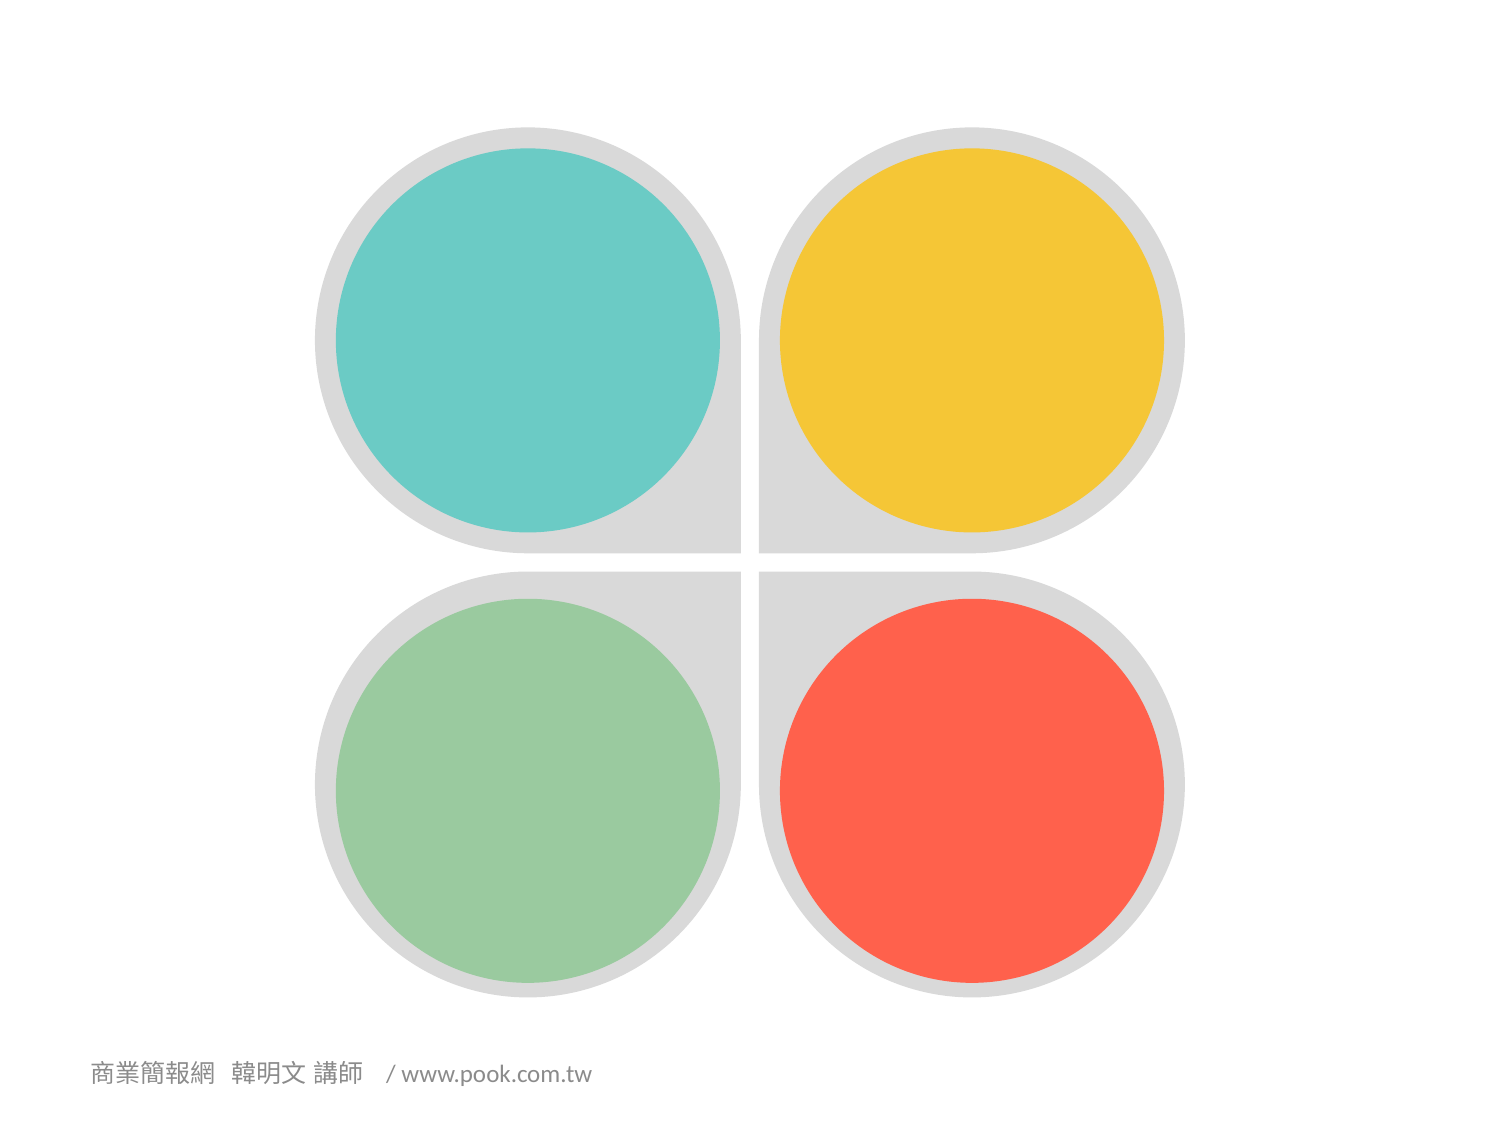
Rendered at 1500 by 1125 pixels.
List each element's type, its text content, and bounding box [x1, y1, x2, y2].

text_box [777, 596, 1167, 985]
text_box [777, 146, 1167, 535]
text_box [312, 569, 743, 1000]
footer 商業簡報網 韓明文 講師 / www.pook.com.tw [75, 1042, 608, 1103]
text_box [333, 596, 723, 985]
text_box [312, 125, 743, 556]
text_box [756, 569, 1187, 1000]
text_box [756, 125, 1187, 556]
text_box [333, 146, 723, 535]
